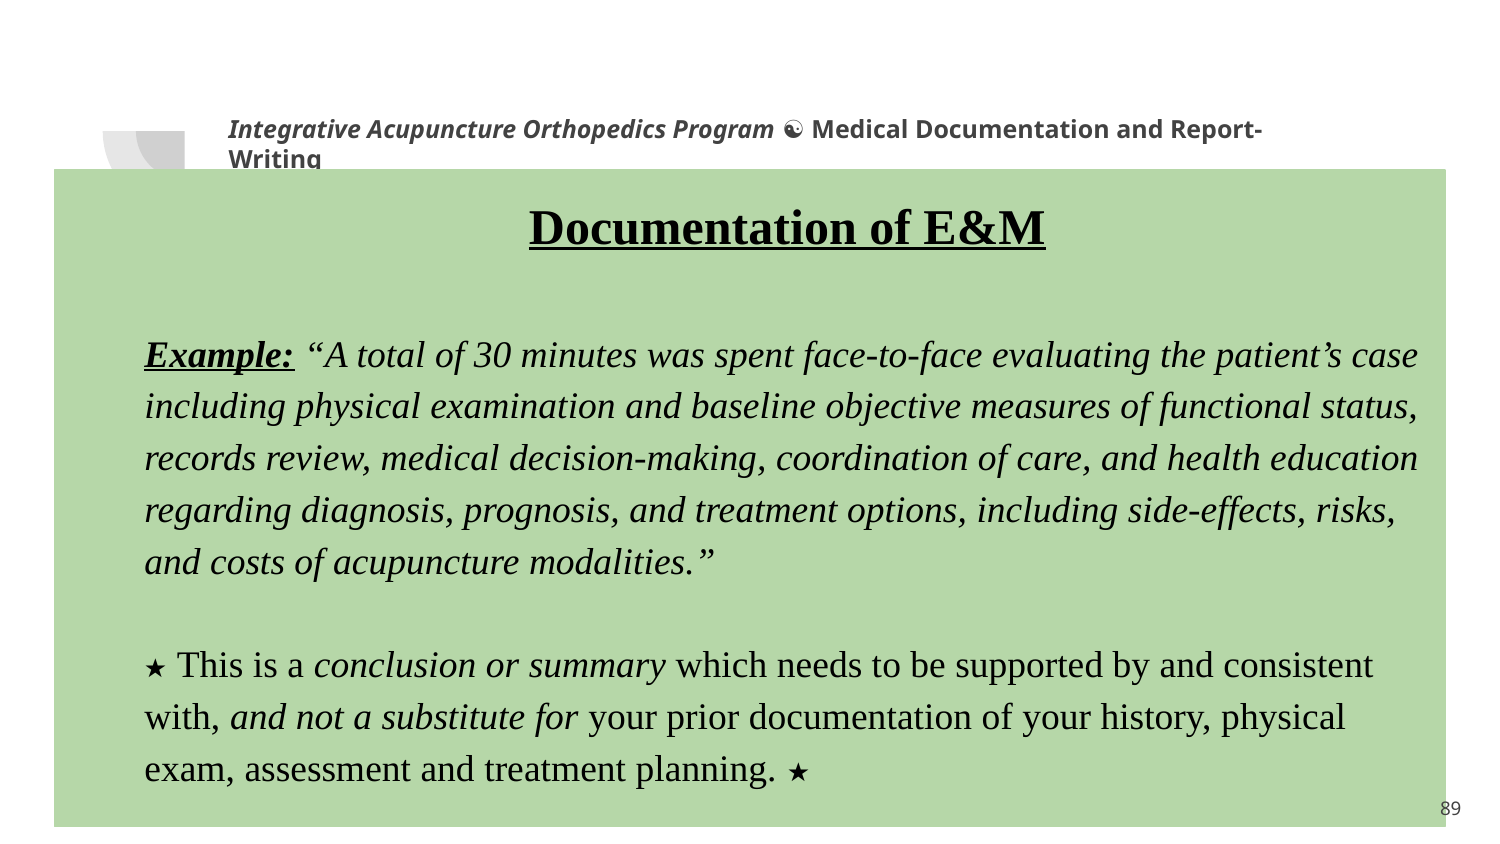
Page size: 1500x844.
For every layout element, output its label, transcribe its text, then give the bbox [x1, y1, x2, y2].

text_box 1 [1386, 776, 1477, 842]
text_box Integrative Acupuncture Orthopedics Program ☯ Medical Documentation and Report-Writing [213, 98, 1368, 163]
text_box Documentation of E&M Example: “A total of 30 minutes was spent face-to-face evaluating the patient’s case including physical examination and baseline objective measures of functional status, records review, medical decision-making, coordination of care, and health education regarding diagnosis, prognosis, and treatment options, including side-effects, risks, and costs of acupuncture modalities.” ★ This is a conclusion or summary which needs to be supported by and consistent with, and not a substitute for your prior documentation of your history, physical exam, assessment and treatment planning. ★ [54, 170, 1446, 827]
